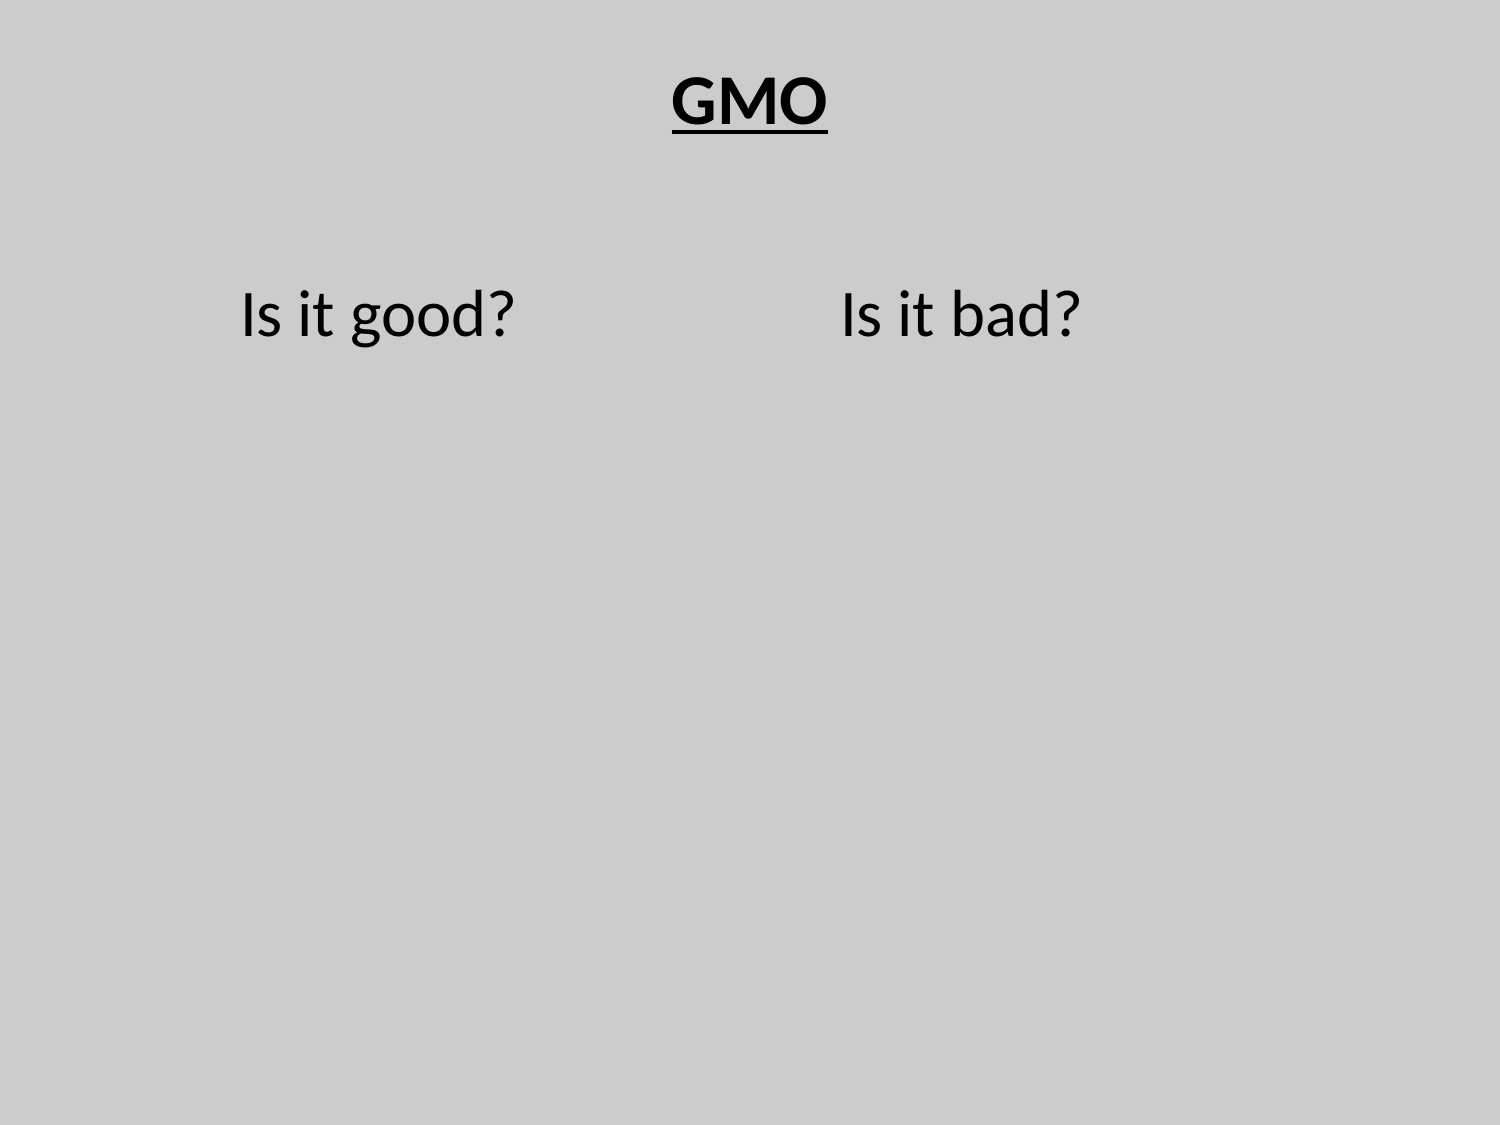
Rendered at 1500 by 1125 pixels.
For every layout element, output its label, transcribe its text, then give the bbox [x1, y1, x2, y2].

list Is it good? Is it bad? [75, 262, 1425, 1005]
title GMO [75, 45, 1425, 233]
